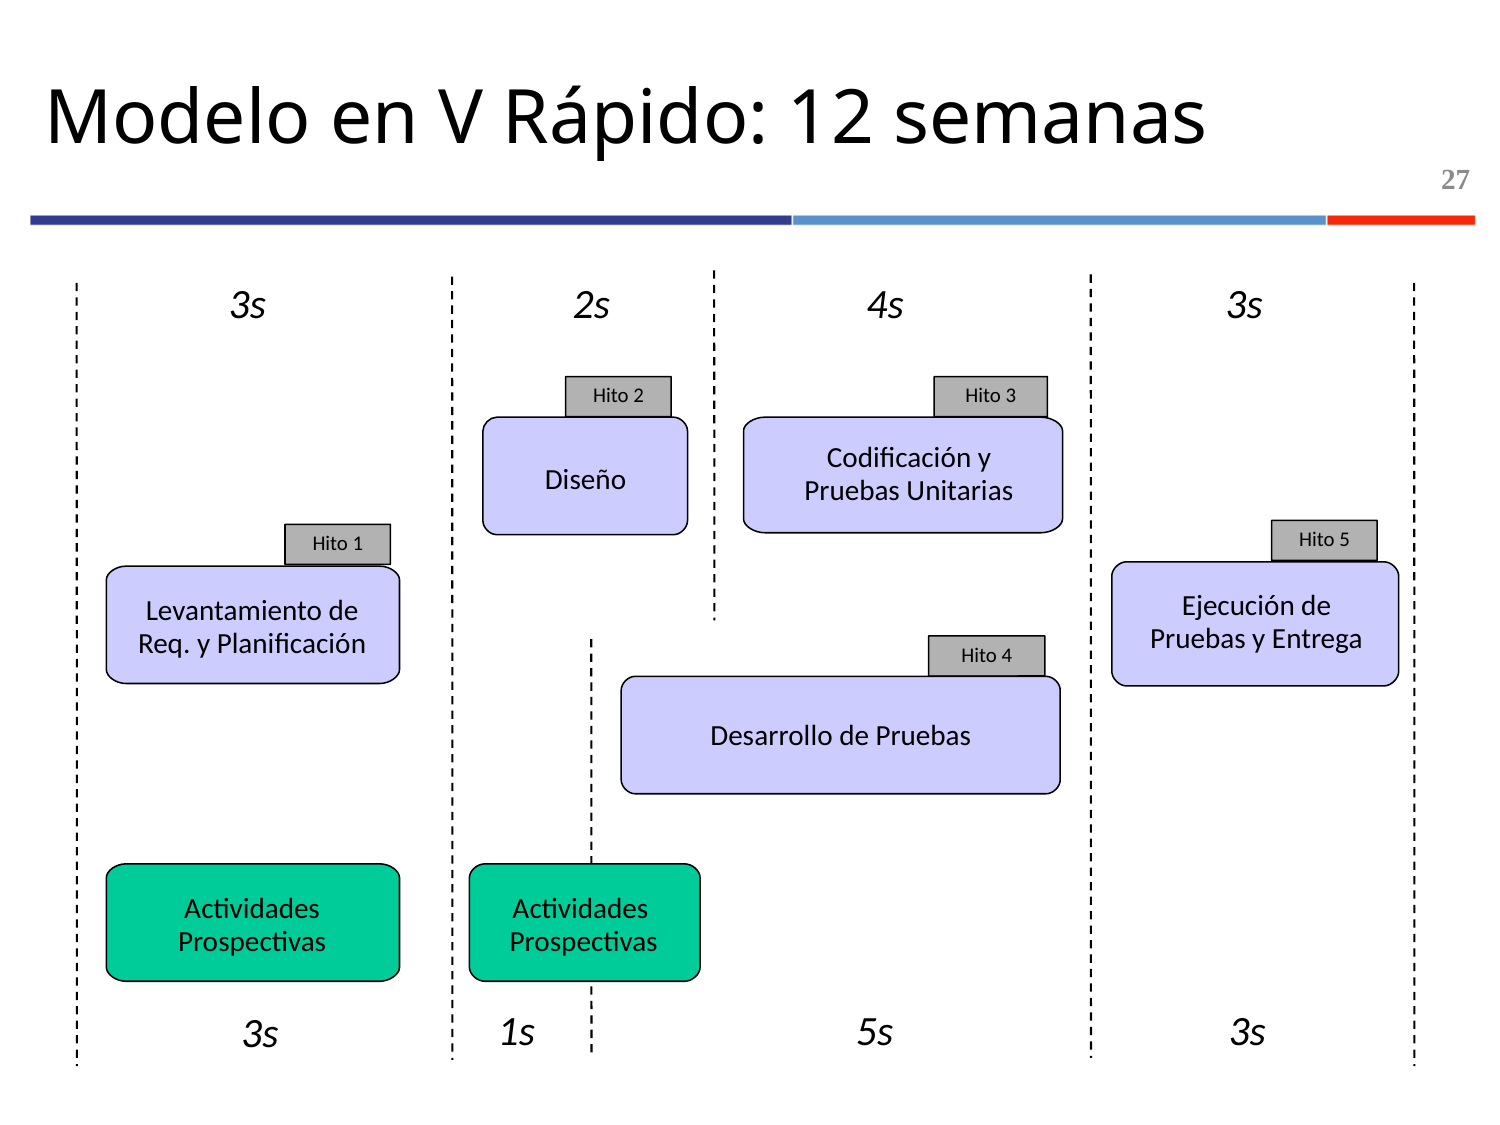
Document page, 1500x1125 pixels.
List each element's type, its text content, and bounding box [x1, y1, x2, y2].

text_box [198, 257, 1349, 1094]
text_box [106, 524, 198, 684]
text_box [1349, 520, 1399, 686]
slide_number 27 [1387, 148, 1471, 209]
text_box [106, 863, 400, 982]
title Modelo en V Rápido: 12 semanas [29, 18, 1388, 209]
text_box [469, 863, 701, 982]
picture [23, 208, 1483, 233]
